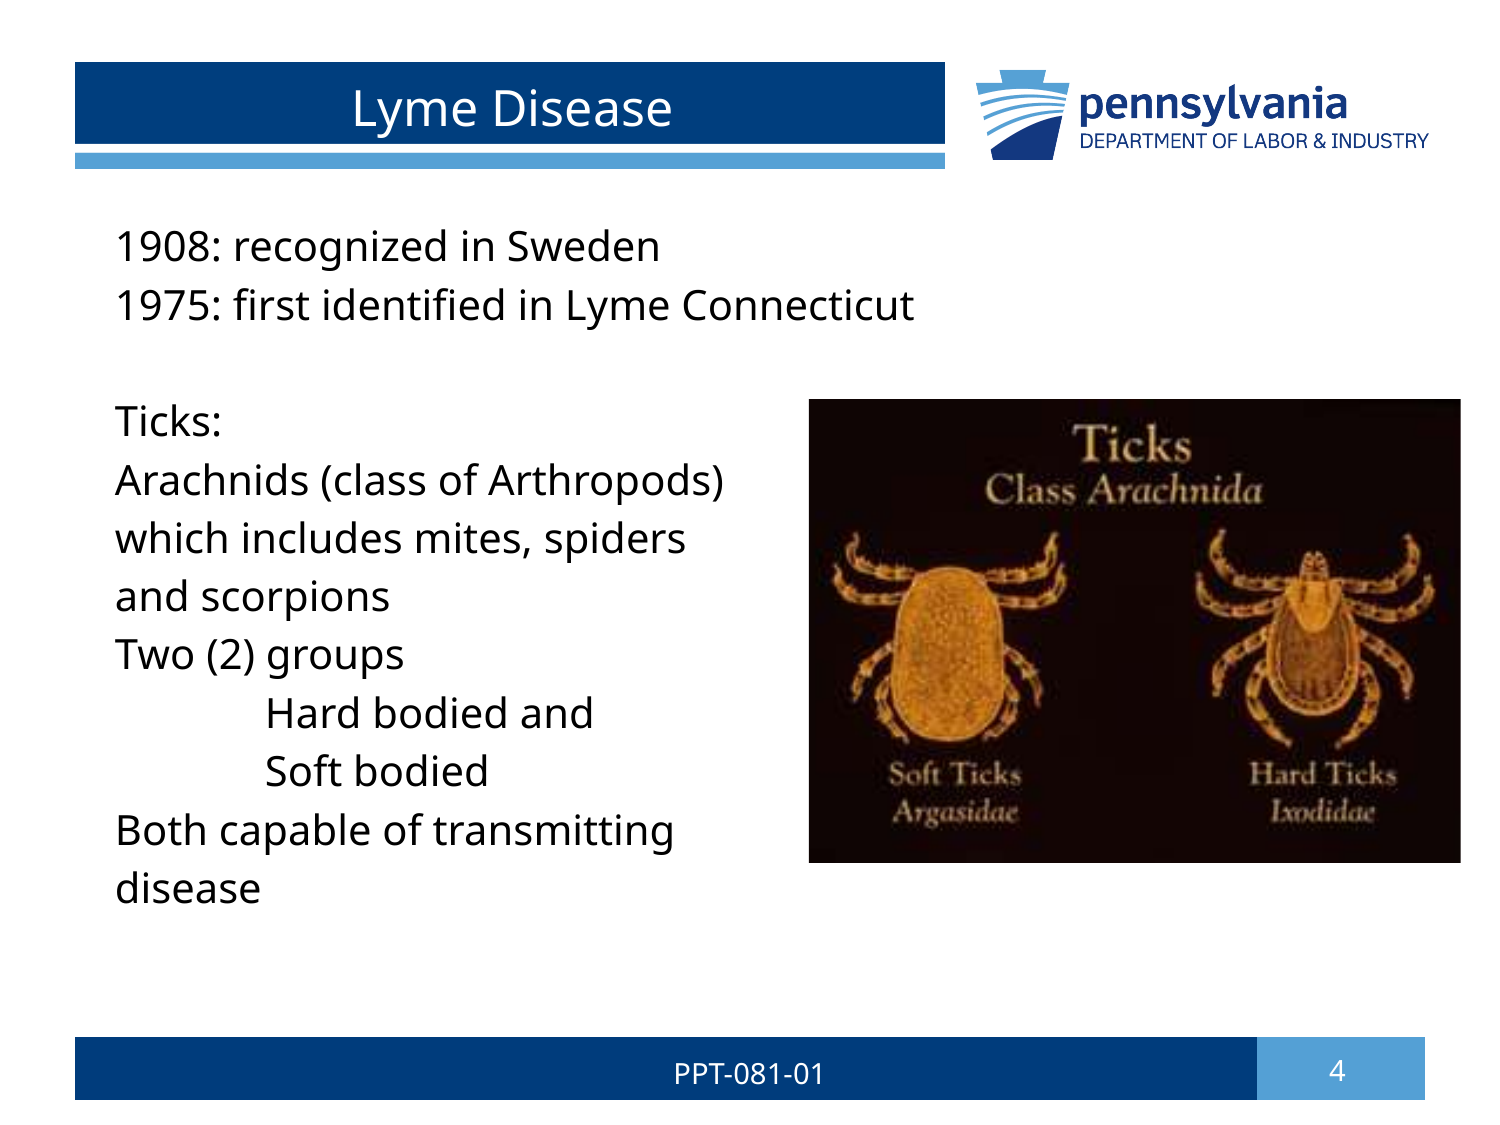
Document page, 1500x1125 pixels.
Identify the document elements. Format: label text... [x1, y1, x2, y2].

title Lyme Disease [75, 62, 950, 150]
footer PPT-081-01 [512, 1042, 988, 1103]
slide_number 4 [1250, 1042, 1425, 1103]
picture [75, 1037, 1425, 1100]
picture [808, 399, 1461, 863]
picture [75, 62, 1429, 169]
subtitle 1908: recognized in Sweden 1975: first identified in Lyme Connecticut Ticks: Arachnids (class of Arthropods) which includes mites, spiders and scorpions Two (2) groups Hard bodied and Soft bodied Both capable of transmitting disease [99, 212, 1400, 1000]
